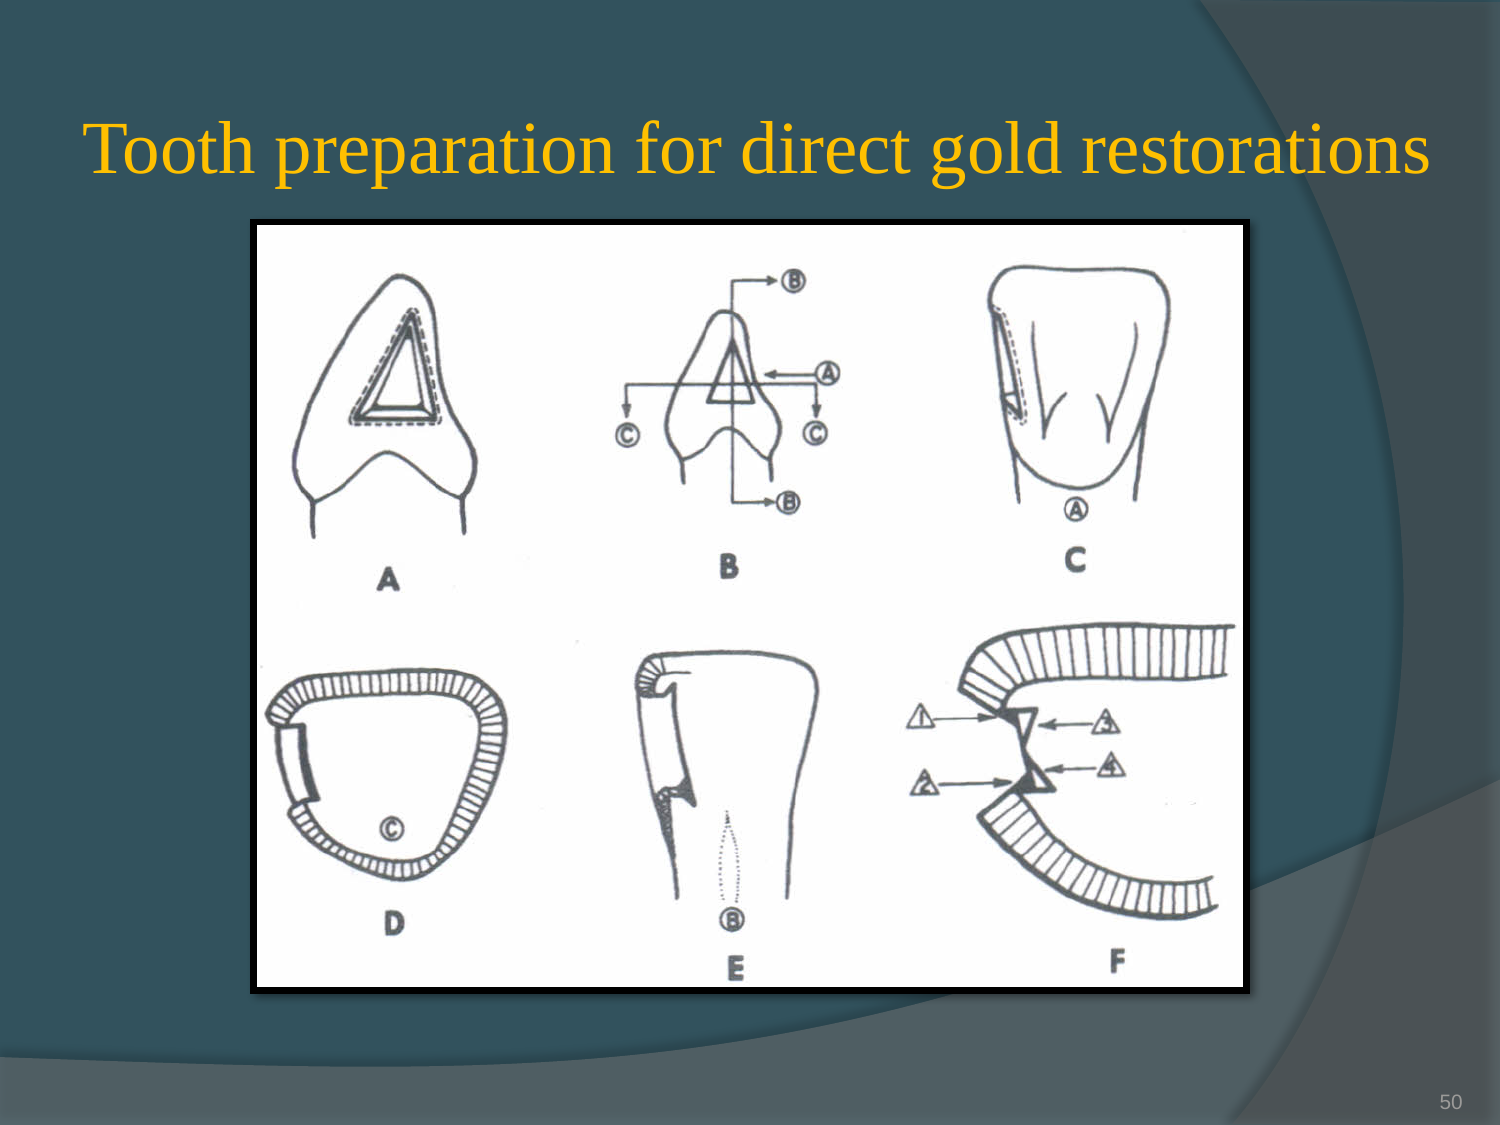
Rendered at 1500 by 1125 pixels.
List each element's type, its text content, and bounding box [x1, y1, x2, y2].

title Tooth preparation for direct gold restorations [75, 50, 1500, 238]
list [256, 224, 1244, 988]
slide_number 50 [1337, 1053, 1463, 1114]
